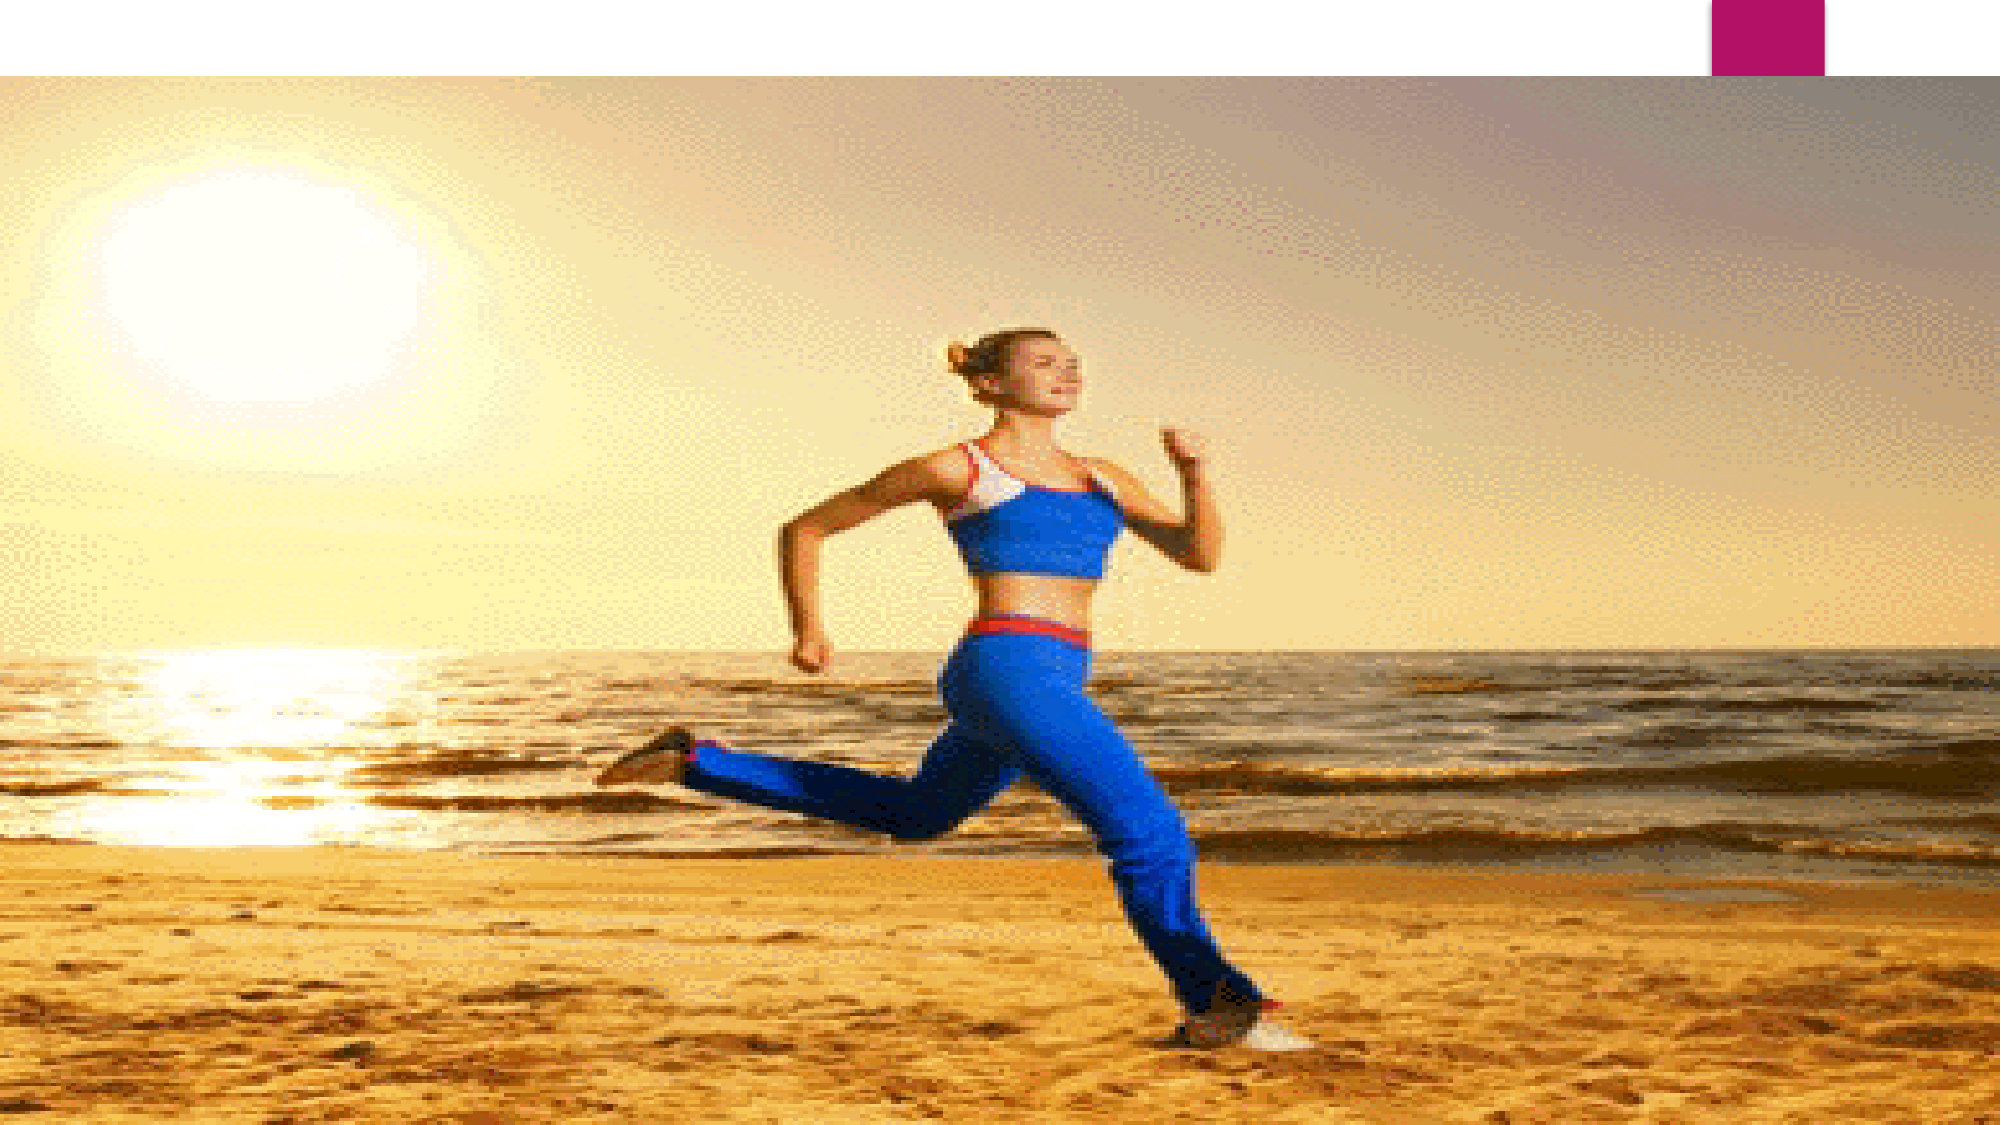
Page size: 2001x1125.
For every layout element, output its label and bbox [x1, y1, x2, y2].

list [0, 75, 2000, 1125]
